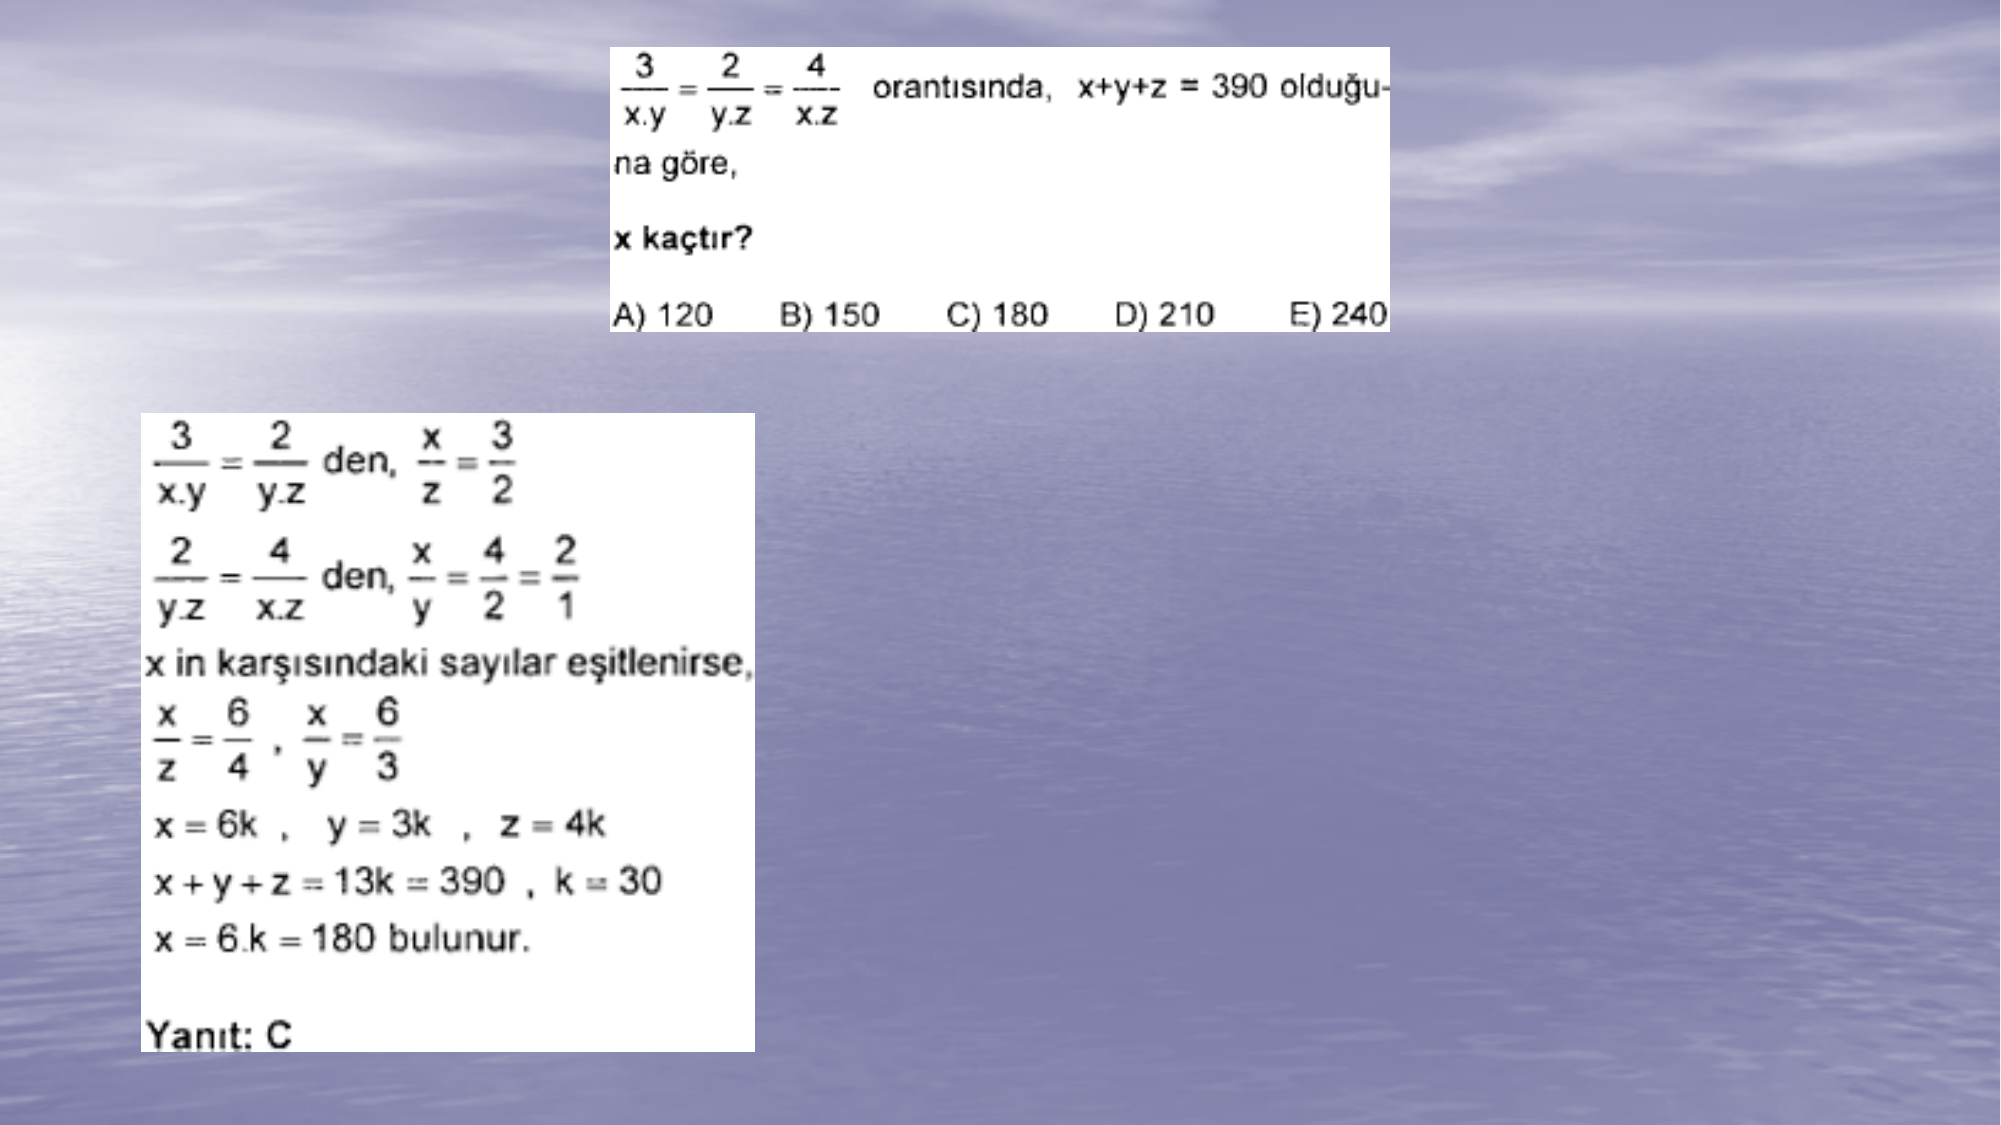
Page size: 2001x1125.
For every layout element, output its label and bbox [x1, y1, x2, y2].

picture [609, 46, 1391, 332]
list [141, 413, 755, 1052]
